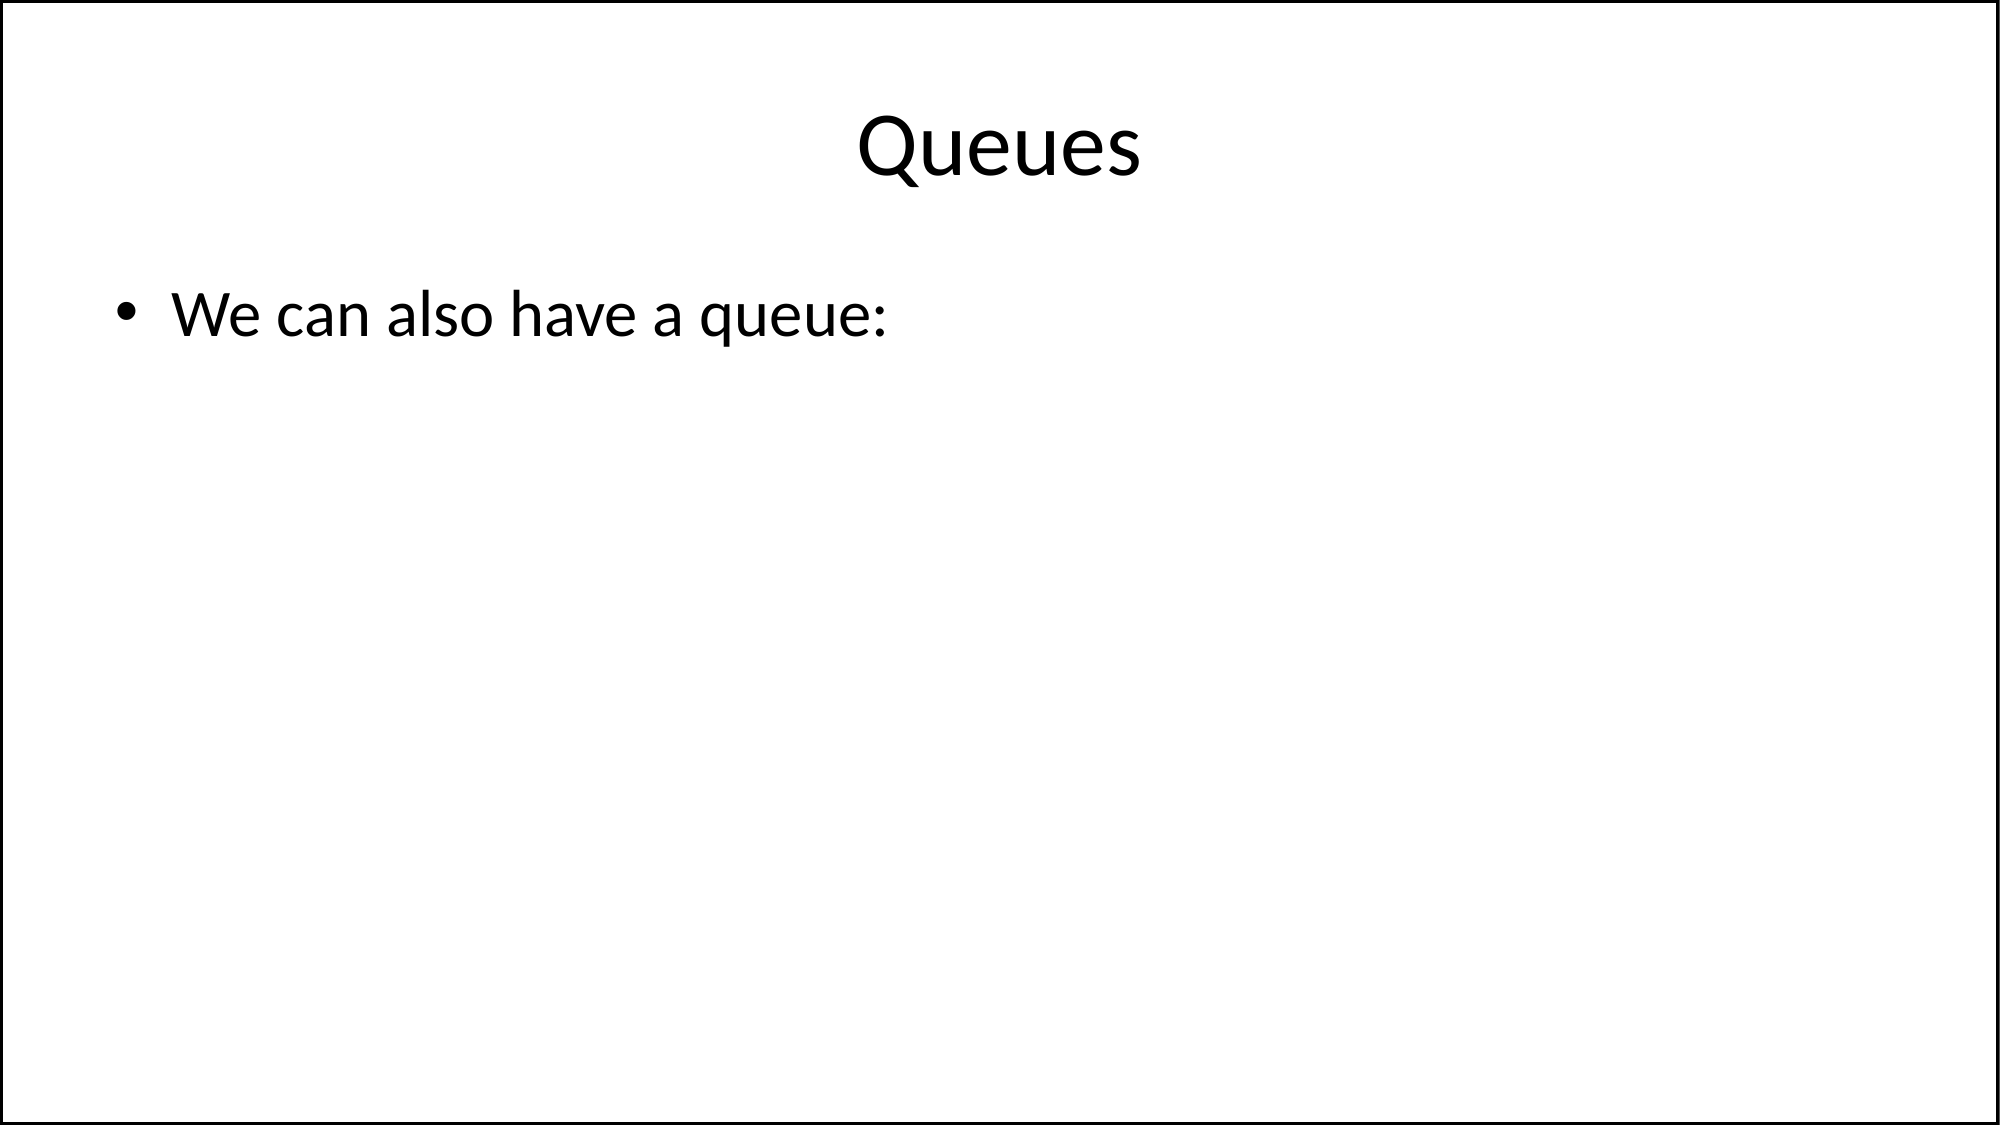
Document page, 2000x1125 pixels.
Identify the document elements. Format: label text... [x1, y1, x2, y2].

list We can also have a queue: [99, 262, 1900, 1005]
title Queues [99, 45, 1900, 233]
